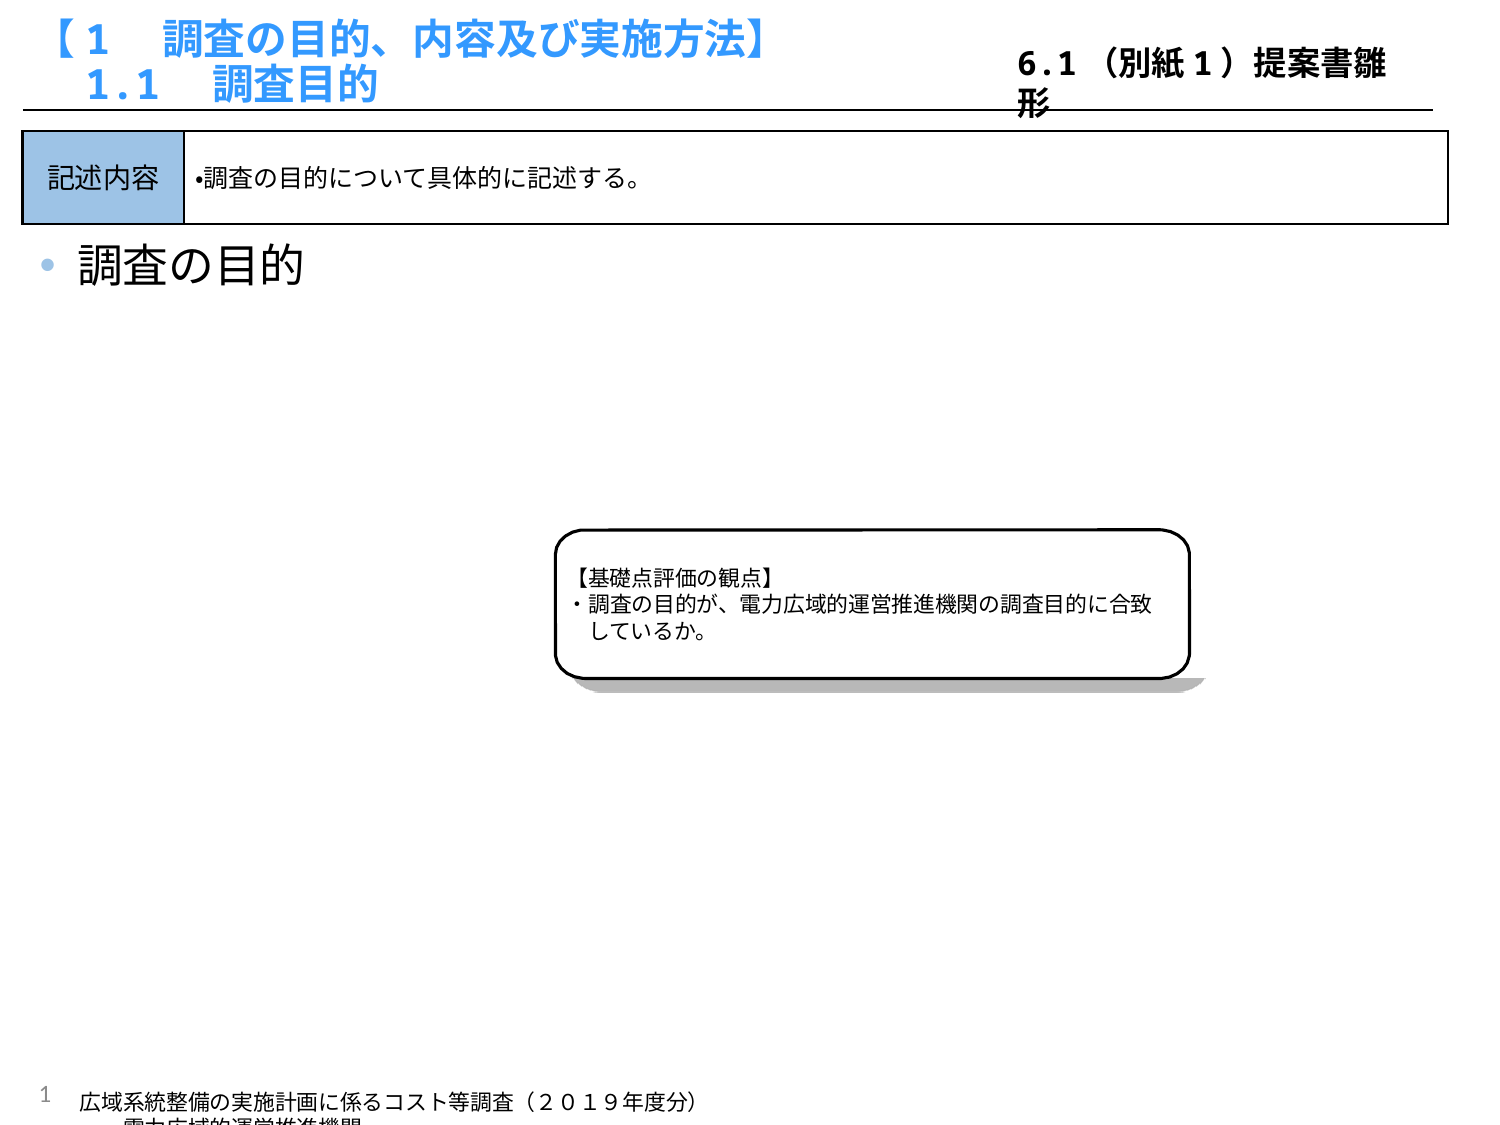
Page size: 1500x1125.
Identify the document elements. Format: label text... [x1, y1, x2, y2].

text_box ・調査の目的について具体的に記述する。 [185, 130, 1449, 225]
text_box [555, 529, 1208, 693]
title 【1 調査の目的、内容及び実施方法】 1.1 調査目的 [18, 14, 1472, 112]
list 調査の目的 [24, 235, 1470, 1055]
slide_number 7 [0, 1062, 59, 1122]
text_box 記述内容 [21, 130, 185, 225]
text_box 6.1（別紙1）提案書雛形 [1002, 35, 1427, 130]
